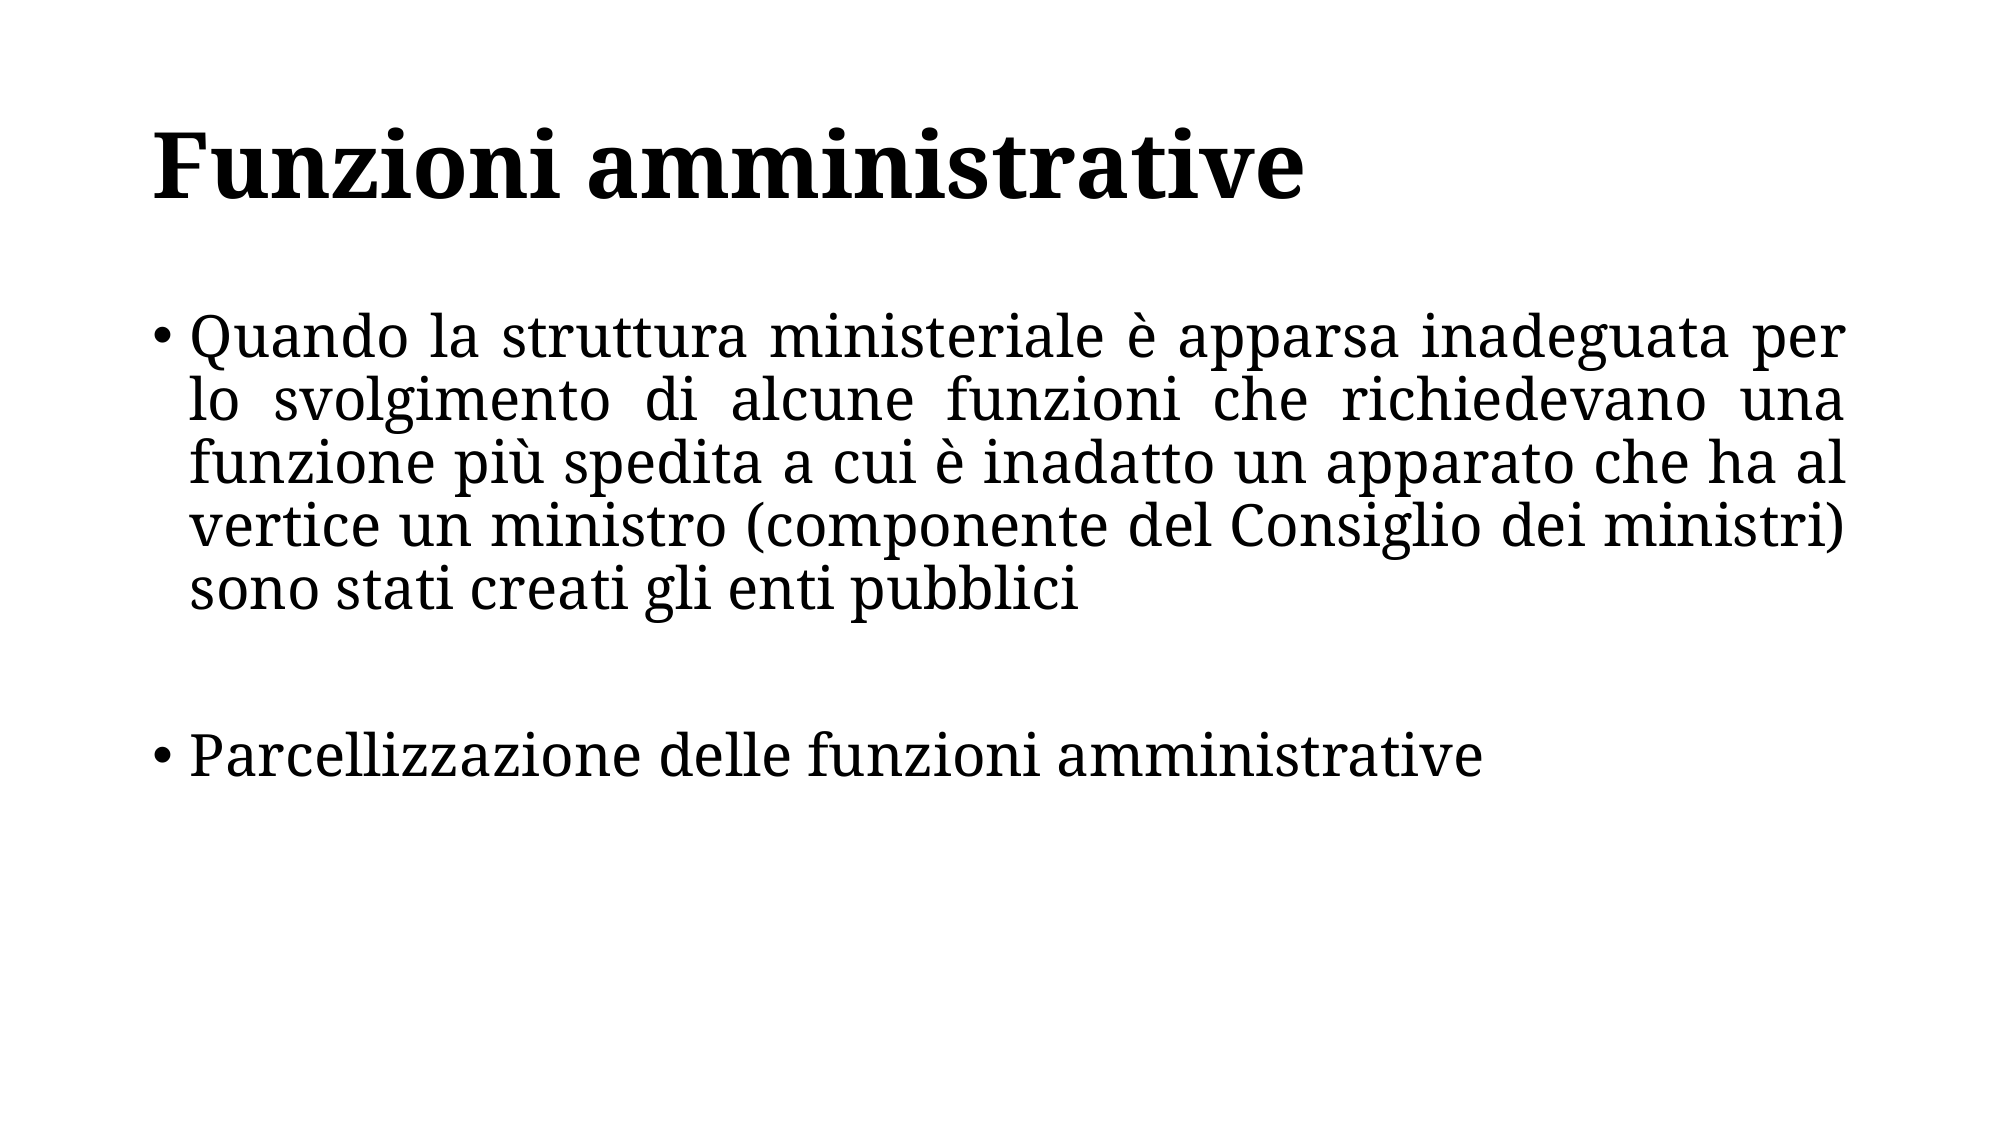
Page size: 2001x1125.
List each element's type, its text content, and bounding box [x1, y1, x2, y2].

title Funzioni amministrative [137, 59, 1863, 278]
list Quando la struttura ministeriale è apparsa inadeguata per lo svolgimento di alcune funzioni che richiedevano una funzione più spedita a cui è inadatto un apparato che ha al vertice un ministro (componente del Consiglio dei ministri) sono stati creati gli enti pubblici Parcellizzazione delle funzioni amministrative [137, 299, 1863, 1014]
